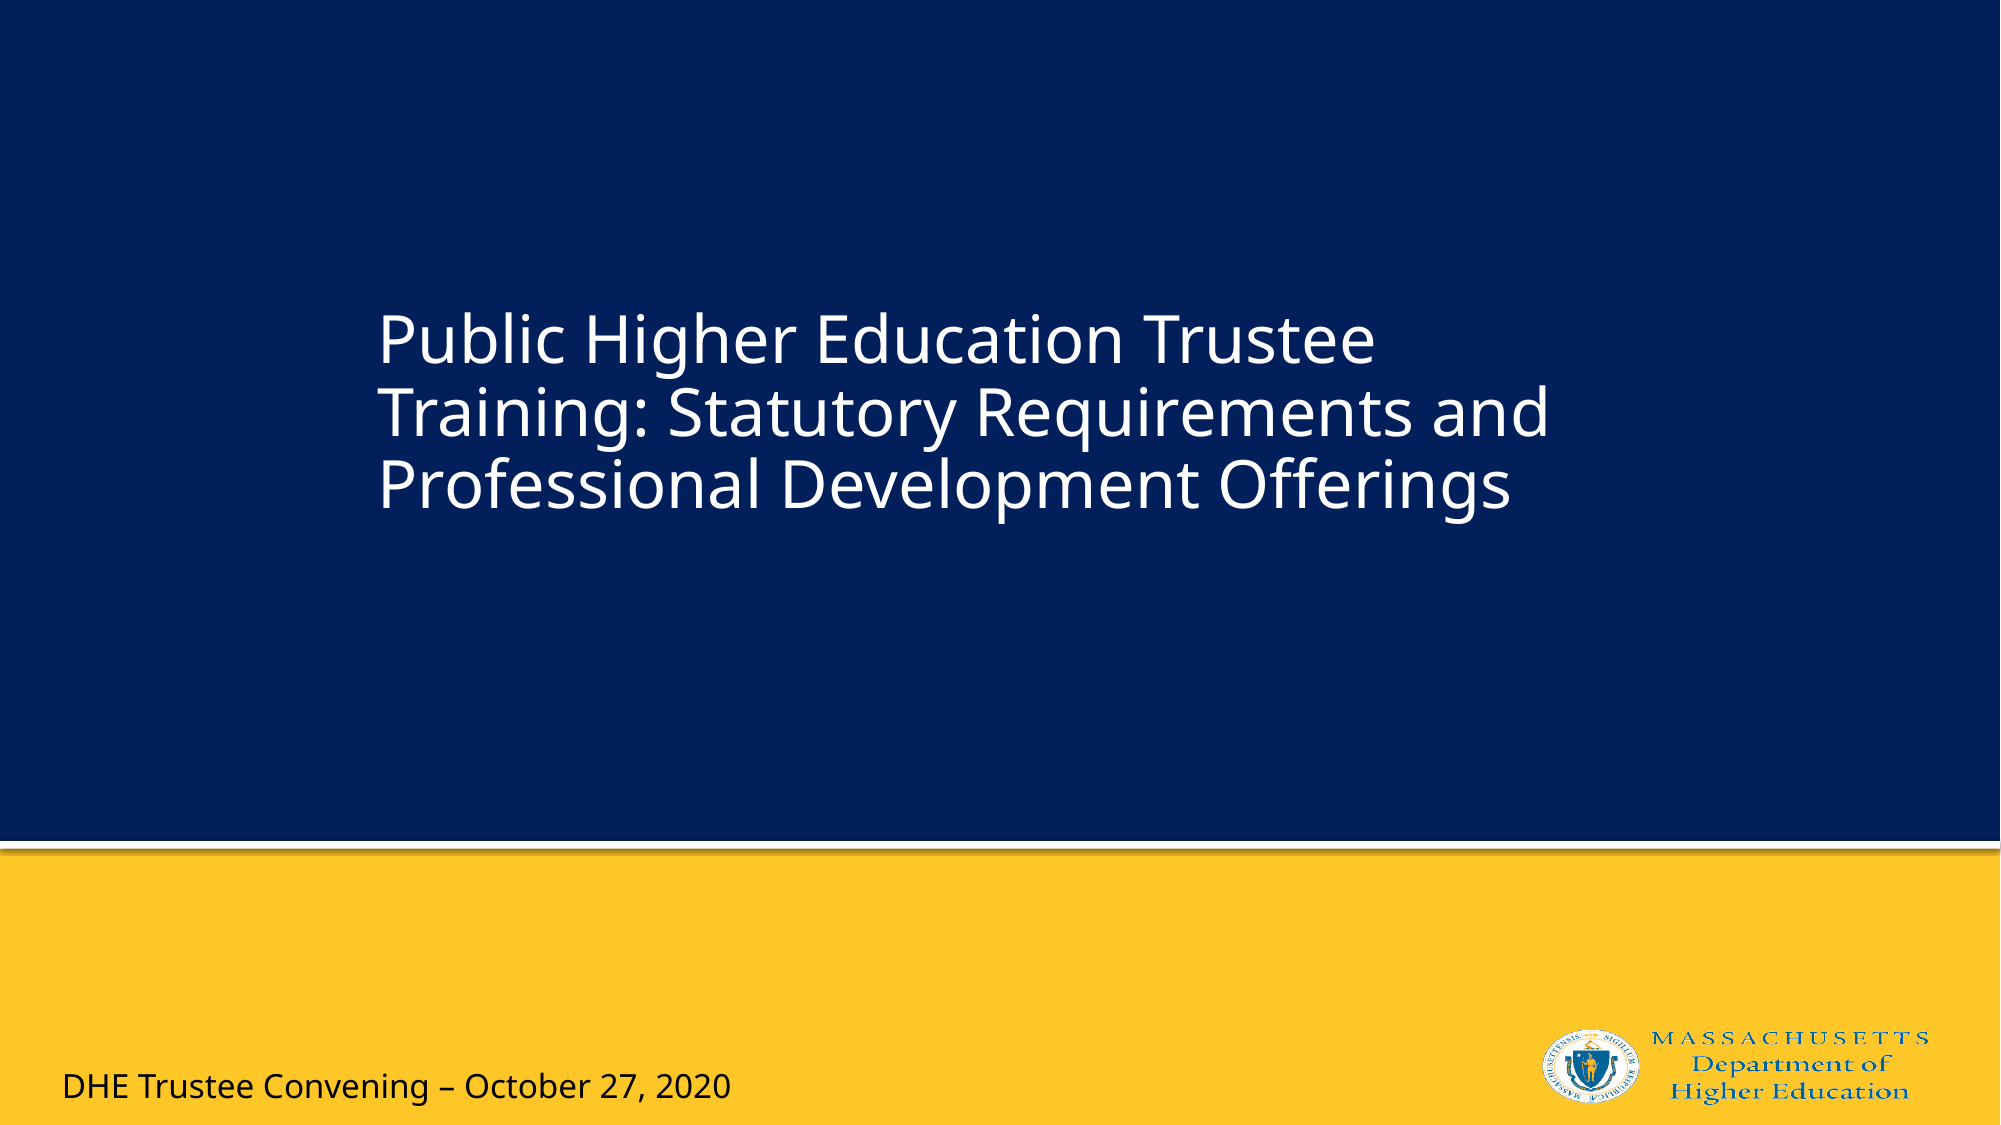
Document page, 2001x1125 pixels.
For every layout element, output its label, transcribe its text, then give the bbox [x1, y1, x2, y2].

list DHE Trustee Convening – October 27, 2020 [33, 991, 1351, 1113]
title Public Higher Education Trustee Training: Statutory Requirements and Professional Development Offerings [362, 162, 1638, 613]
picture [1533, 1024, 1950, 1108]
